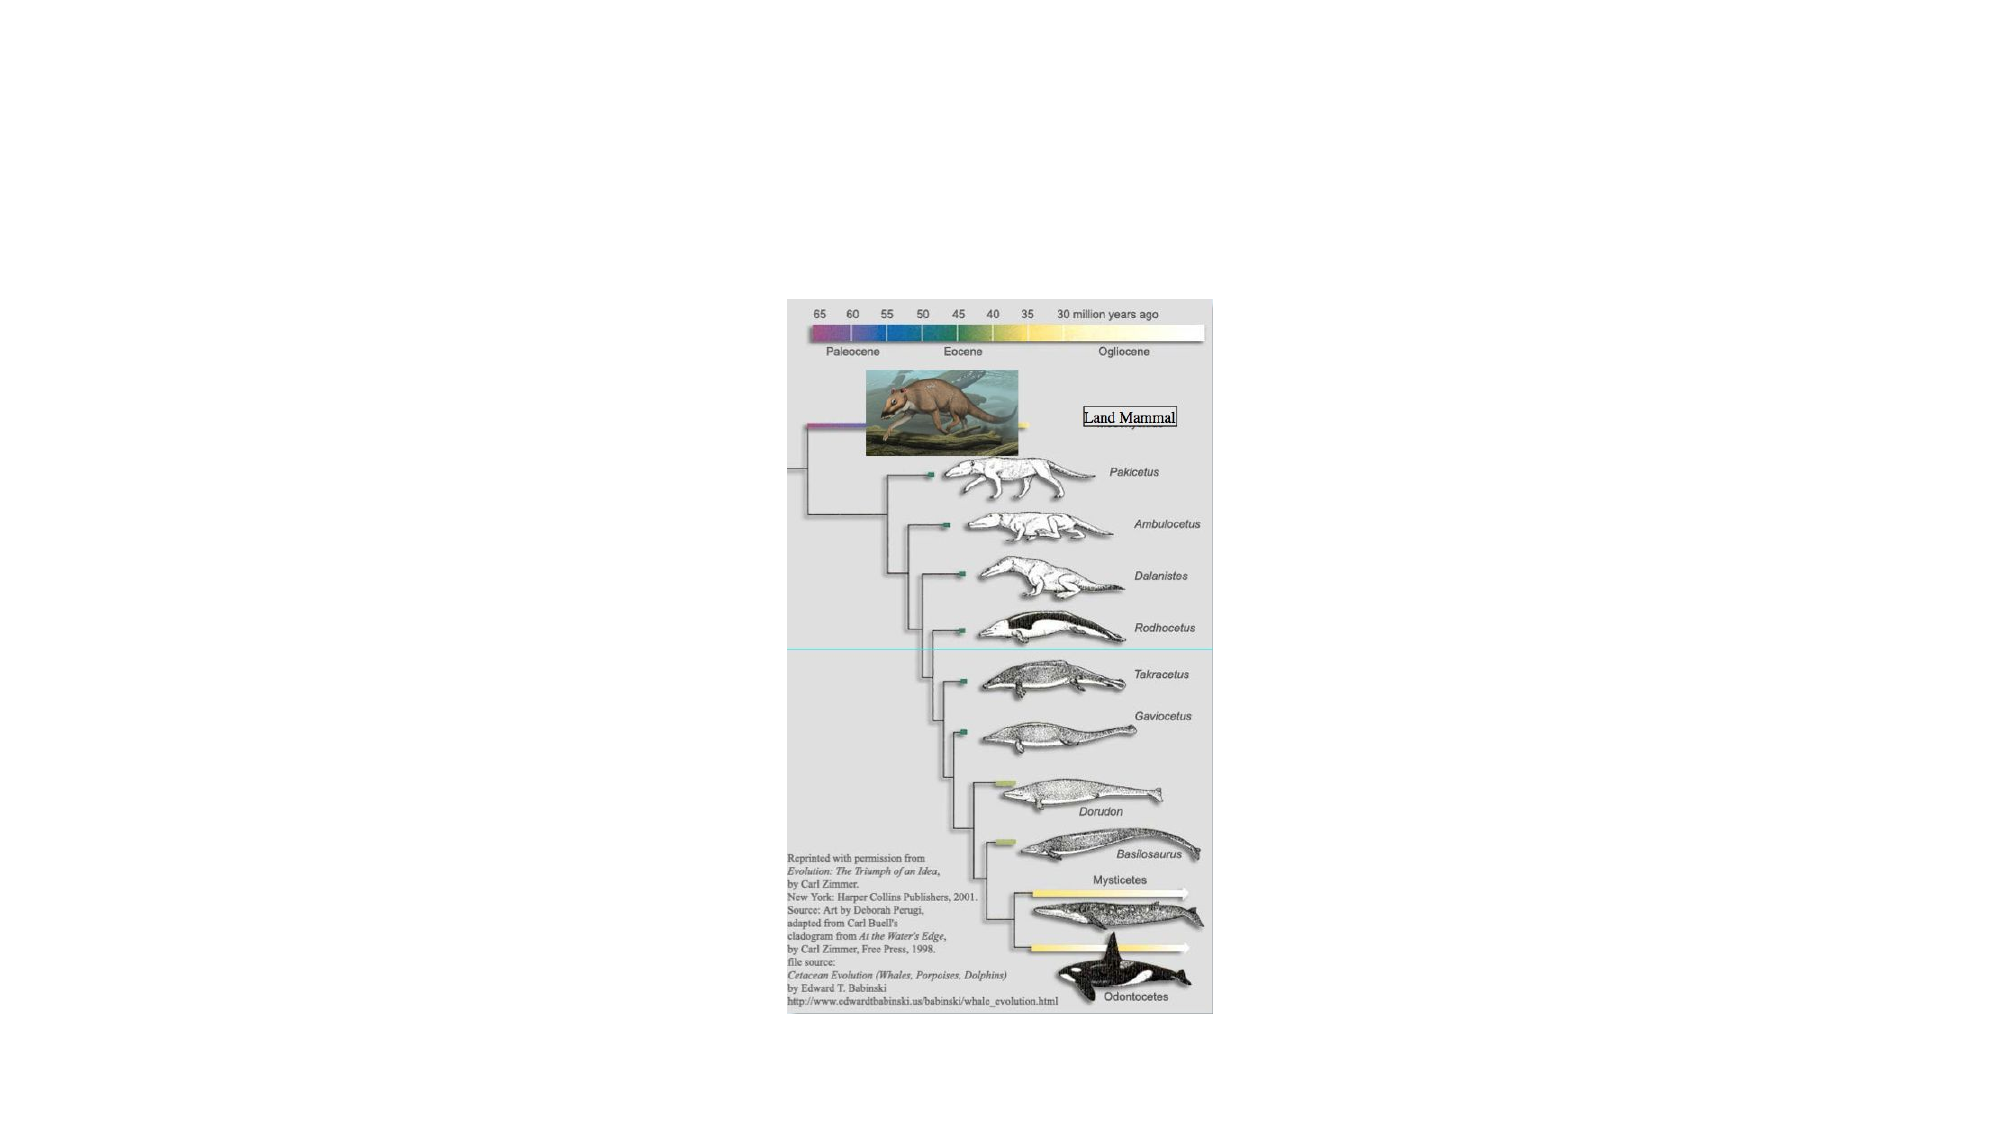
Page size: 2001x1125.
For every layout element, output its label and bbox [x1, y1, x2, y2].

list [787, 299, 1213, 1014]
